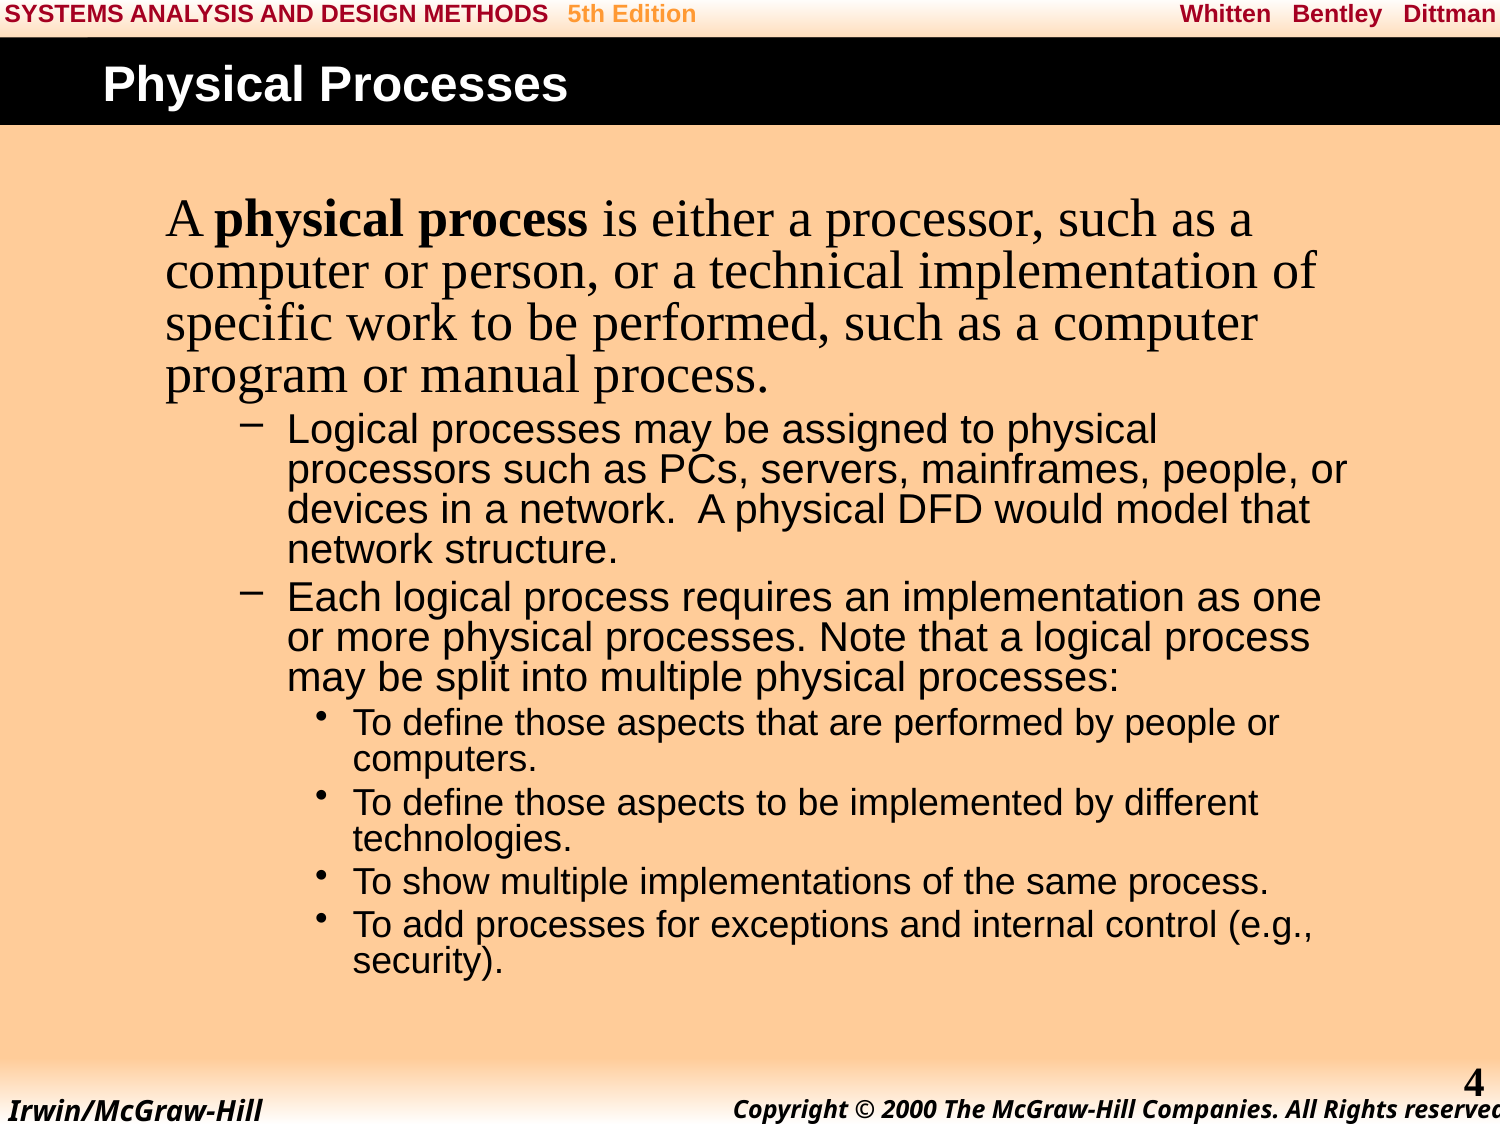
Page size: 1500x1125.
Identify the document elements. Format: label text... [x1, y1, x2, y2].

list A physical process is either a processor, such as a computer or person, or a technical implementation of specific work to be performed, such as a computer program or manual process. Logical processes may be assigned to physical processors such as PCs, servers, mainframes, people, or devices in a network. A physical DFD would model that network structure. Each logical process requires an implementation as one or more physical processes. Note that a logical process may be split into multiple physical processes: To define those aspects that are performed by people or computers. To define those aspects to be implemented by different technologies. To show multiple implementations of the same process. To add processes for exceptions and internal control (e.g., security). [150, 187, 1375, 1038]
title Physical Processes [87, 37, 1500, 125]
slide_number 4 [1149, 1046, 1500, 1125]
